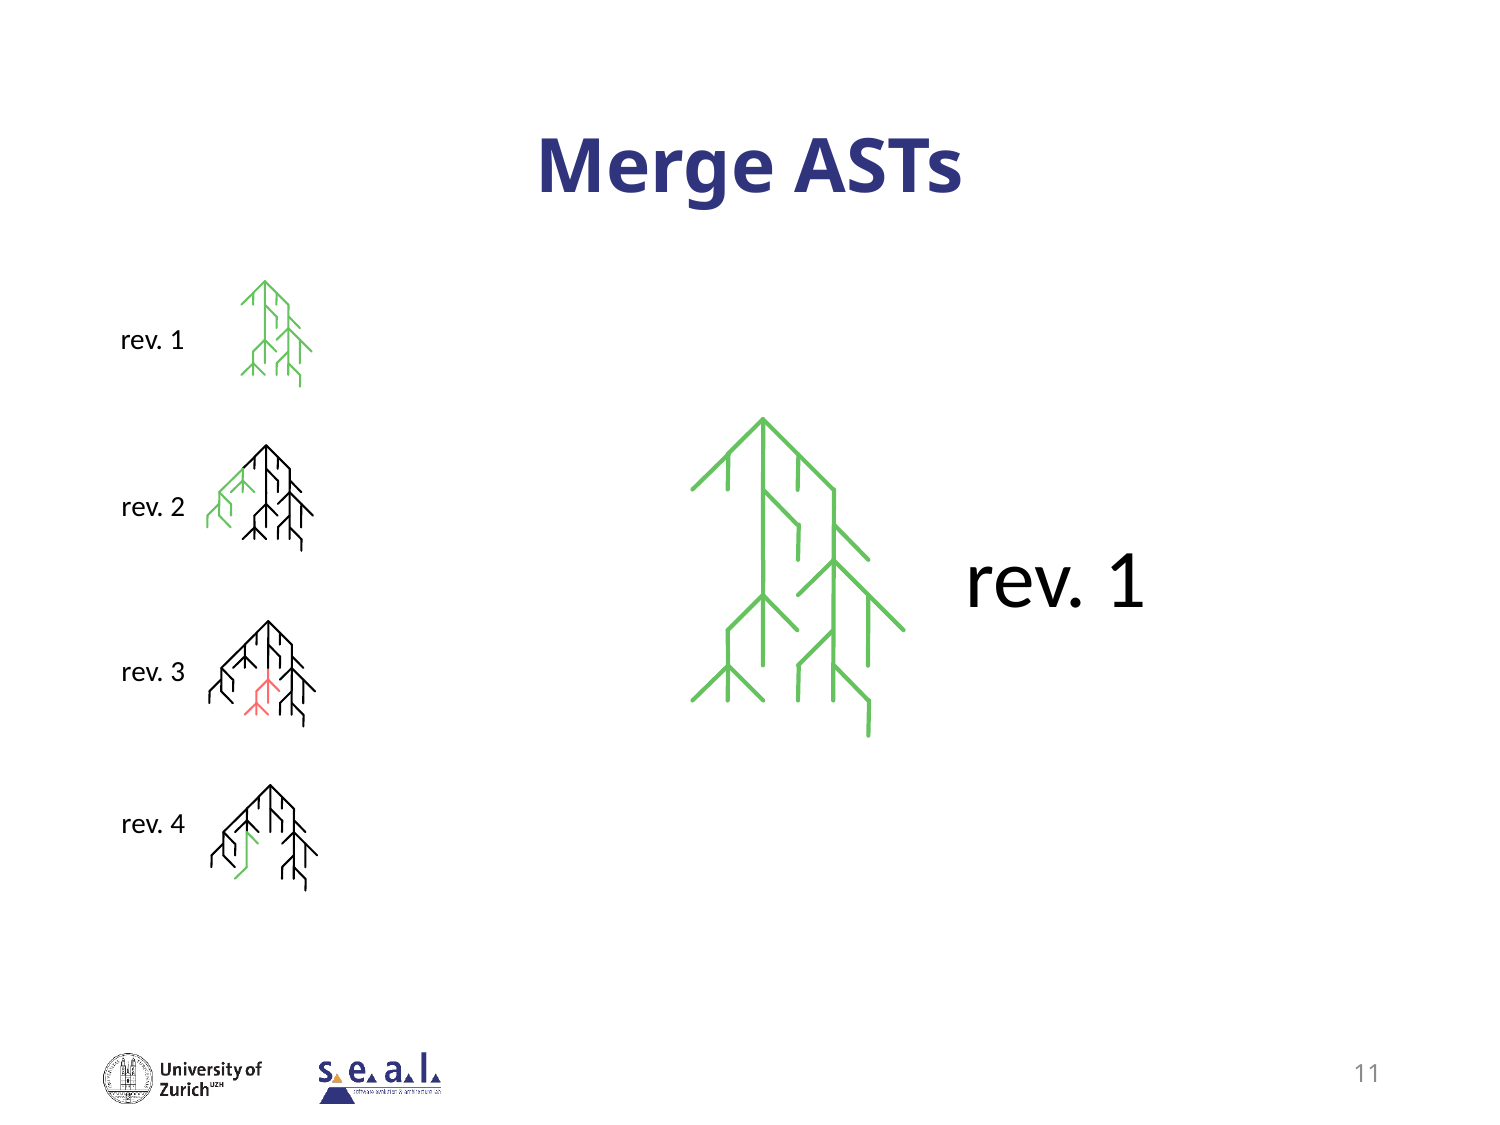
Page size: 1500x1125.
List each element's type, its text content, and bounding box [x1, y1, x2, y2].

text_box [209, 620, 315, 727]
picture [103, 1052, 262, 1104]
title Merge ASTs [103, 59, 1397, 278]
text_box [241, 281, 312, 387]
text_box rev. 2 [106, 480, 201, 531]
text_box rev. 1 [105, 312, 200, 363]
slide_number 11 [1059, 1042, 1397, 1103]
text_box rev. 1 [950, 516, 1163, 632]
picture [319, 1052, 441, 1104]
text_box rev. 3 [106, 644, 201, 695]
text_box rev. 4 [106, 796, 201, 847]
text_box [692, 419, 904, 736]
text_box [211, 785, 318, 891]
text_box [207, 445, 313, 551]
